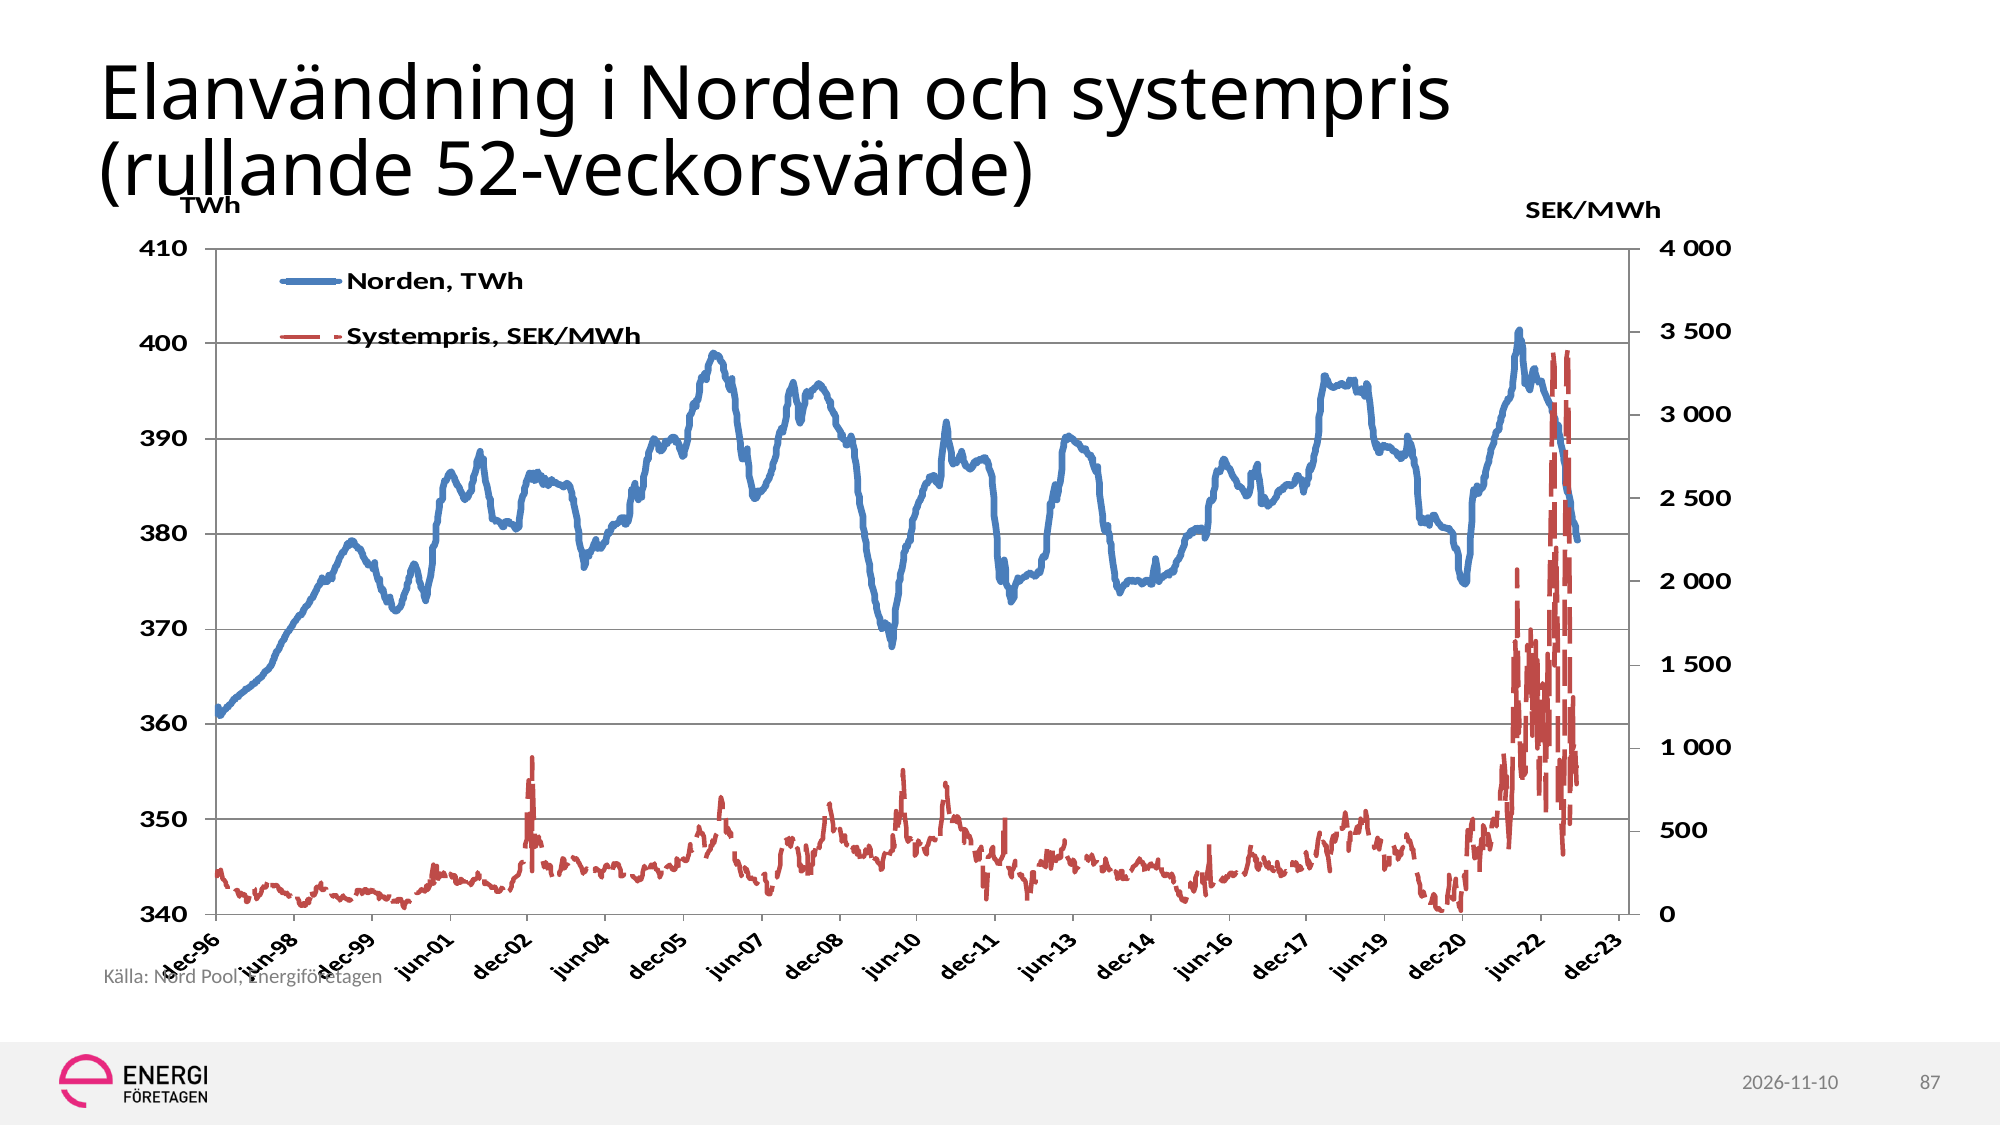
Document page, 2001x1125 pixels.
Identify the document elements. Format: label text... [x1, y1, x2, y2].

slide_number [1742, 1068, 1854, 1099]
title Elanvändning i Norden och systempris (rullande 52-veckorsvärde) [99, 23, 1900, 211]
picture [59, 1054, 207, 1108]
slide_number 87 [1882, 1068, 1941, 1099]
picture [93, 175, 1774, 1004]
